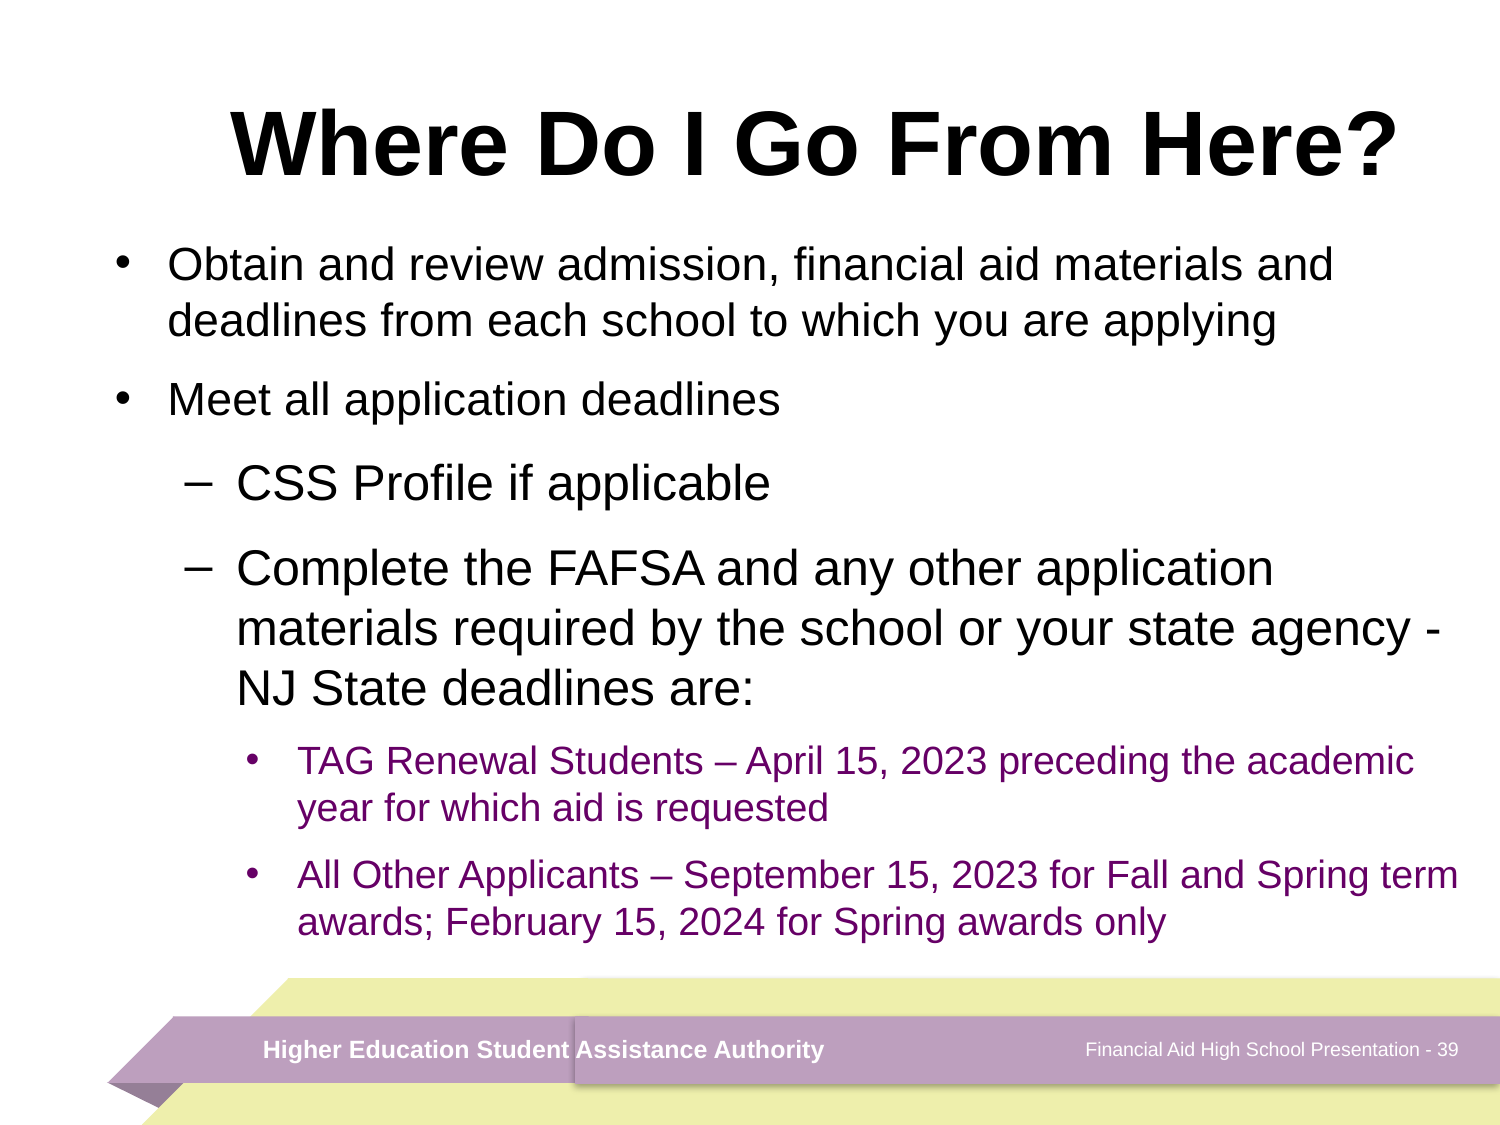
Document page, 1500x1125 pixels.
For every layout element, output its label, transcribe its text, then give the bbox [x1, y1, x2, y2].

slide_number Financial Aid High School Presentation - 39 [1023, 1018, 1474, 1079]
footer Higher Education Student Assistance Authority [247, 1018, 896, 1079]
list Obtain and review admission, financial aid materials and deadlines from each school to which you are applying Meet all application deadlines CSS Profile if applicable Complete the FAFSA and any other application materials required by the school or your state agency - NJ State deadlines are: TAG Renewal Students – April 15, 2023 preceding the academic year for which aid is requested All Other Applicants – September 15, 2023 for Fall and Spring term awards; February 15, 2024 for Spring awards only [99, 226, 1500, 952]
title Where Do I Go From Here? [75, 45, 1425, 233]
